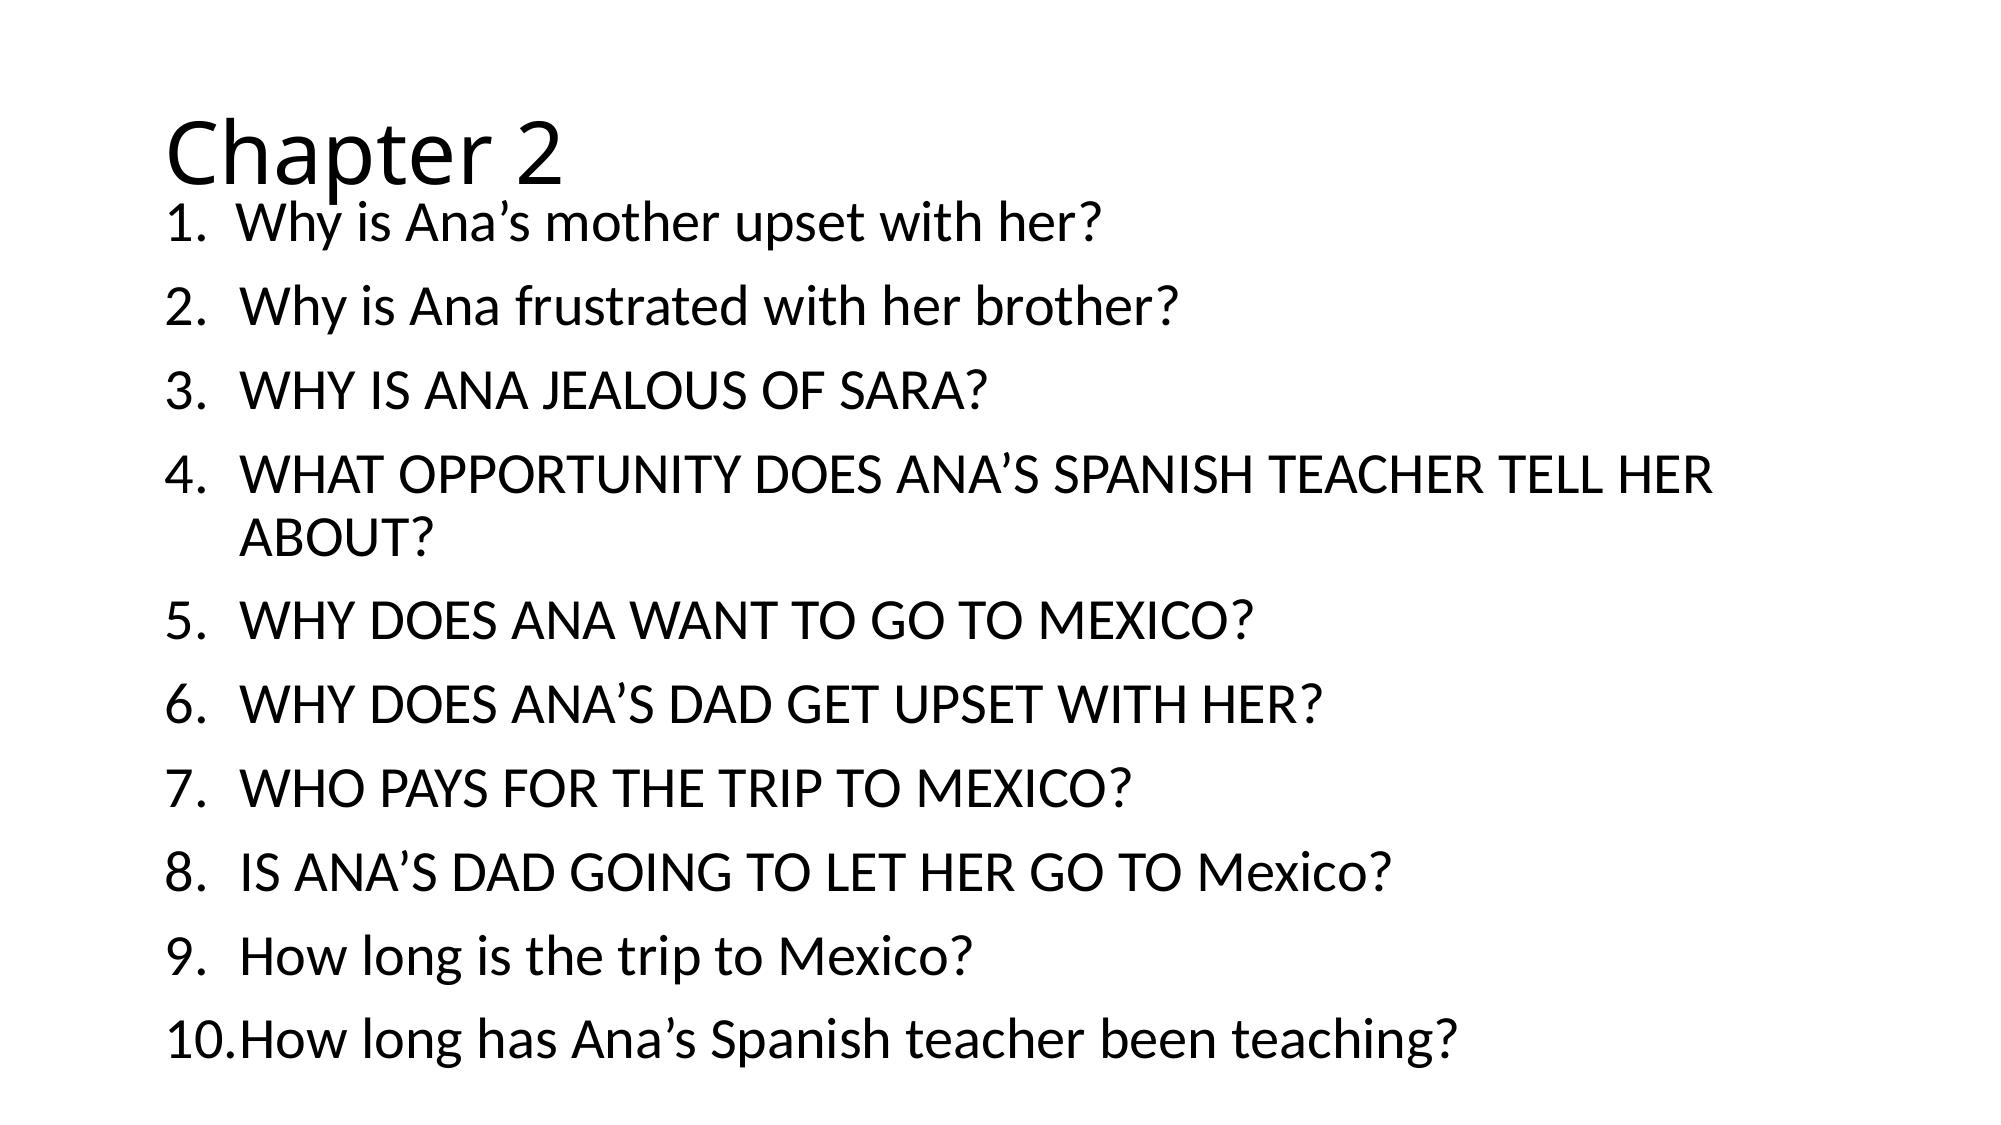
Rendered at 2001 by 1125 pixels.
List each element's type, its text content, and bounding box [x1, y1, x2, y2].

title Chapter 2 [149, 101, 1851, 212]
list 1. Why is Ana’s mother upset with her? Why is Ana frustrated with her brother? WHY IS ANA JEALOUS OF SARA? WHAT OPPORTUNITY DOES ANA’S SPANISH TEACHER TELL HER ABOUT? WHY DOES ANA WANT TO GO TO MEXICO? WHY DOES ANA’S DAD GET UPSET WITH HER? WHO PAYS FOR THE TRIP TO MEXICO? IS ANA’S DAD GOING TO LET HER GO TO Mexico? How long is the trip to Mexico? How long has Ana’s Spanish teacher been teaching? [149, 184, 1850, 1071]
